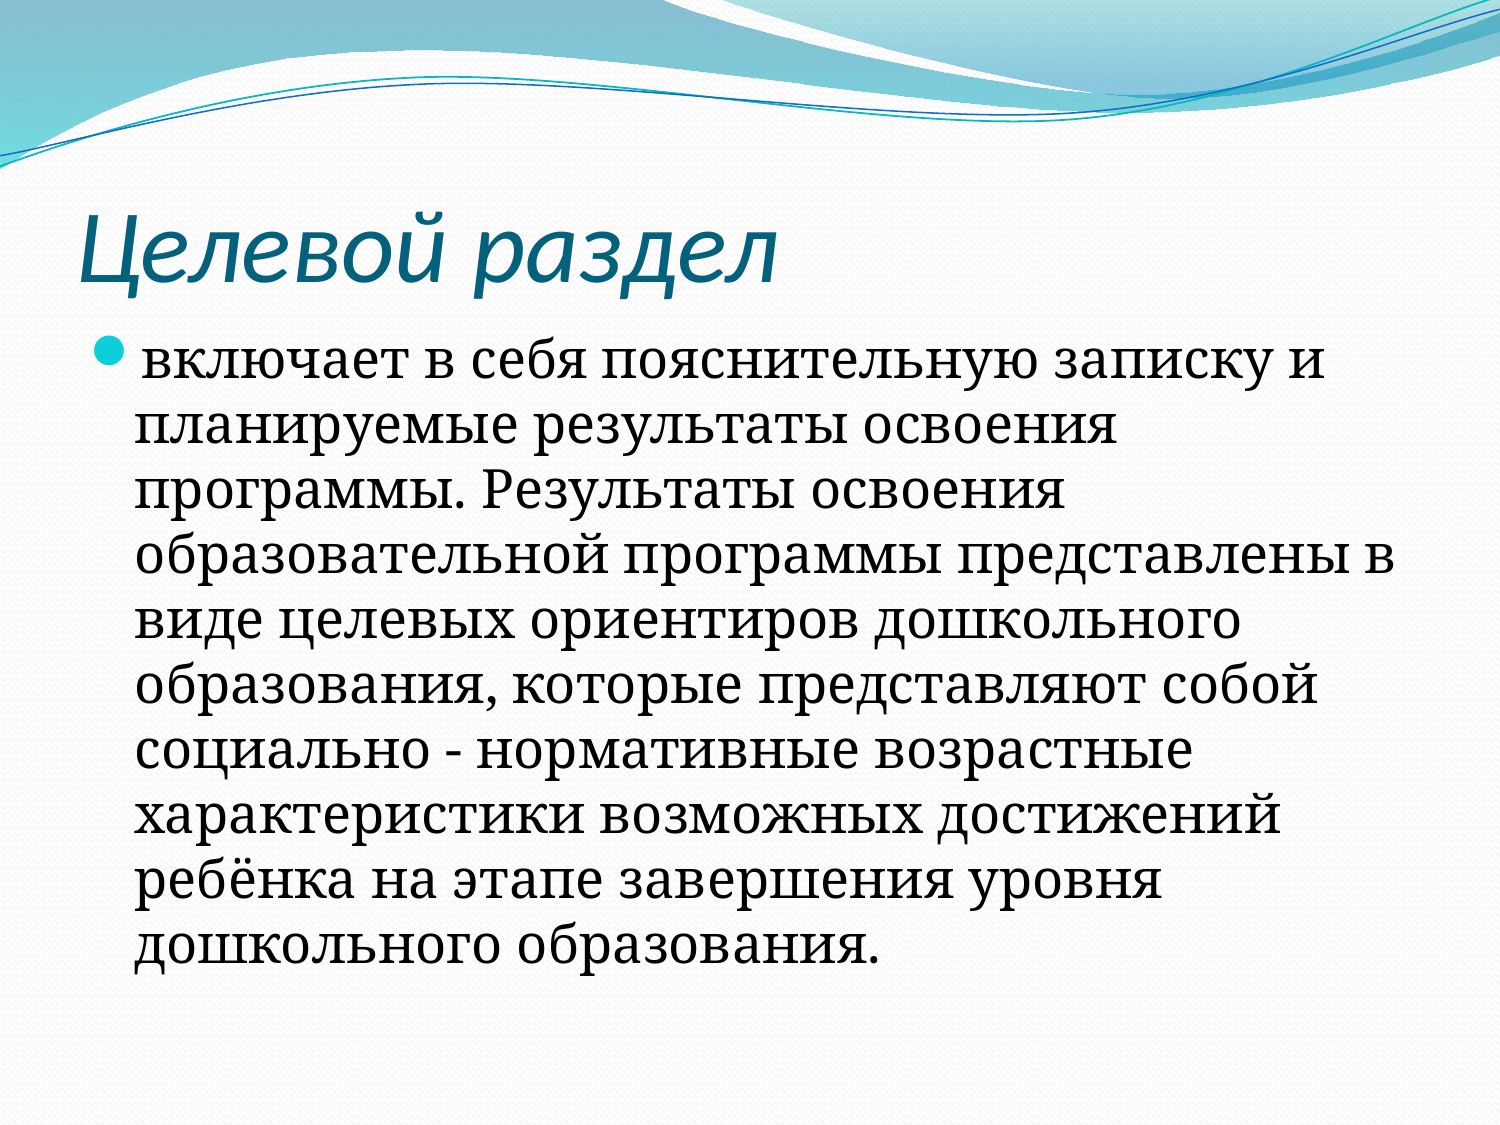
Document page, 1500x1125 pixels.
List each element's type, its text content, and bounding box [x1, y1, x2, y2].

title Целевой раздел [75, 115, 1425, 303]
list включает в себя пояснительную записку и планируемые результаты освоения программы. Результаты освоения образовательной программы представлены в виде целевых ориентиров дошкольного образования, которые представляют собой социально - нормативные возрастные характеристики возможных достижений ребёнка на этапе завершения уровня дошкольного образования. [75, 317, 1425, 1038]
